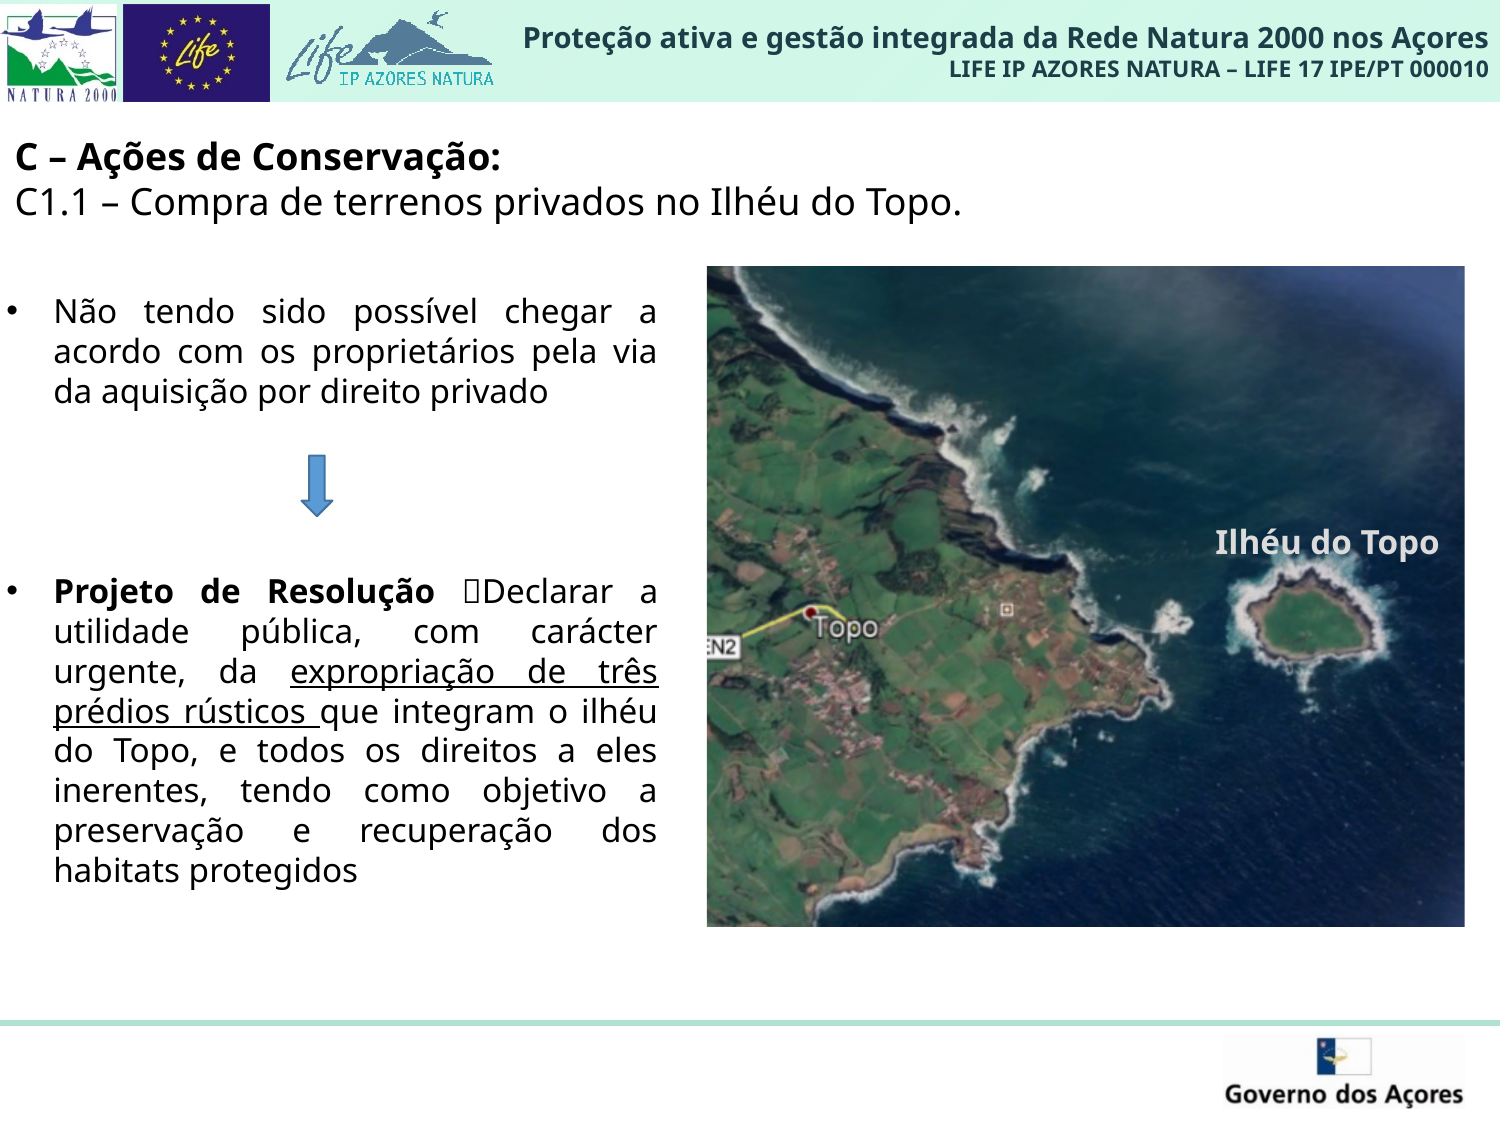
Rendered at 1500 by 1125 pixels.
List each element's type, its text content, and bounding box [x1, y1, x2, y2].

picture [1223, 1034, 1465, 1109]
picture [706, 266, 1465, 927]
text_box [300, 454, 334, 517]
picture [253, 0, 526, 185]
text_box Não tendo sido possível chegar a acordo com os proprietários pela via da aquisição por direito privado Projeto de Resolução Declarar a utilidade pública, com carácter urgente, da expropriação de três prédios rústicos que integram o ilhéu do Topo, e todos os direitos a eles inerentes, tendo como objetivo a preservação e recuperação dos habitats protegidos [0, 243, 674, 897]
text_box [0, 0, 253, 102]
text_box C – Ações de Conservação: C1.1 – Compra de terrenos privados no Ilhéu do Topo. [0, 125, 1500, 231]
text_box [526, 0, 1500, 102]
